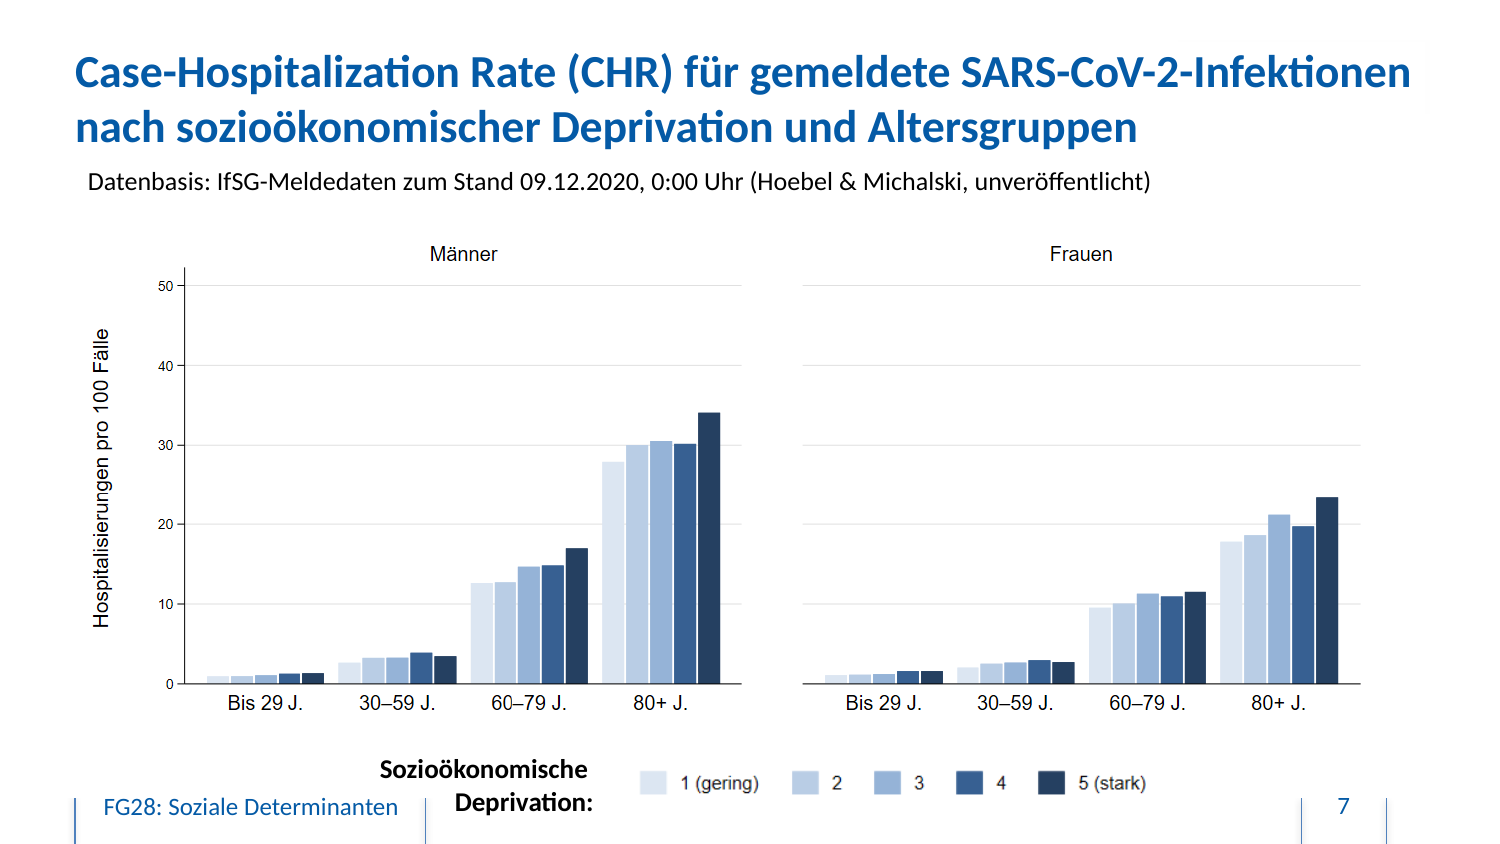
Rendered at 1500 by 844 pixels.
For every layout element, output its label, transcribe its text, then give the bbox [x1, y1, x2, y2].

picture [1178, 40, 1430, 114]
text_box Datenbasis: IfSG-Meldedaten zum Stand 09.12.2020, 0:00 Uhr (Hoebel & Michalski, unveröffentlicht) [73, 157, 1168, 188]
slide_number 7 [1302, 806, 1385, 827]
title Case-Hospitalization Rate (CHR) für gemeldete SARS-CoV-2-Infektionen nach sozioökonomischer Deprivation und Altersgruppen [75, 41, 1426, 222]
text_box FG28: Soziale Determinanten [88, 806, 422, 828]
picture [61, 189, 1412, 802]
text_box Sozioökonomische Deprivation: [422, 806, 609, 825]
